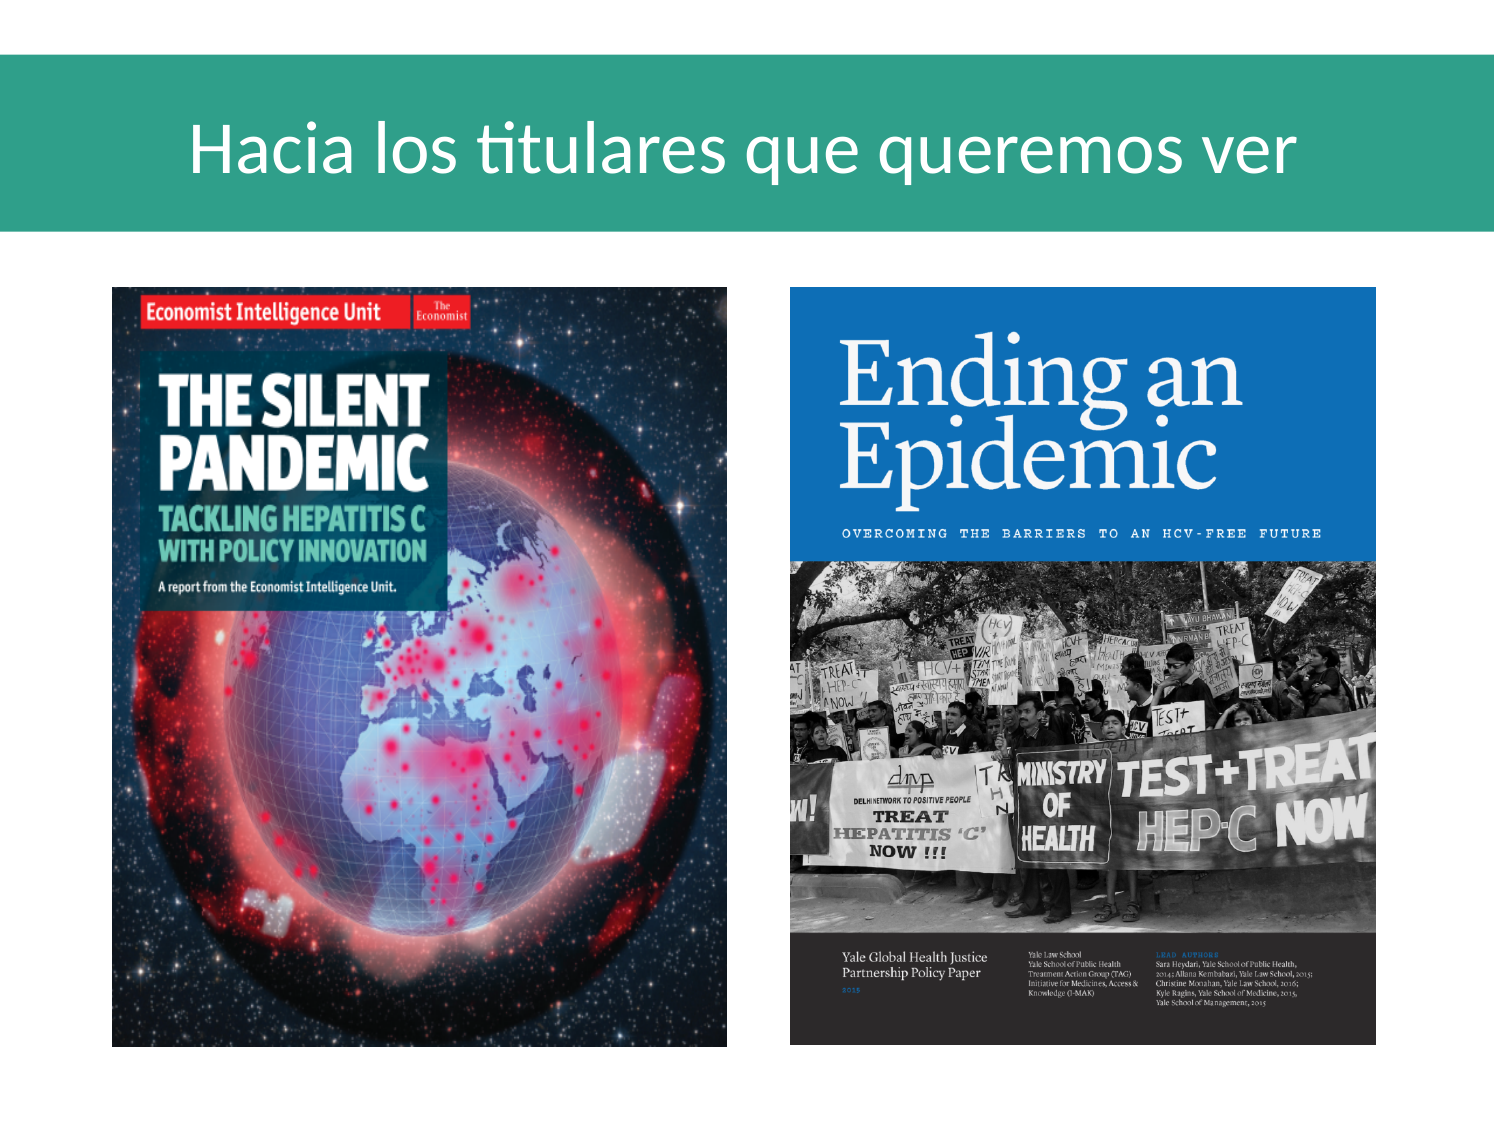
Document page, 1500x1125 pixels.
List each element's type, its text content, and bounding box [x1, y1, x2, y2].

picture [111, 287, 727, 1048]
picture [790, 286, 1377, 1045]
text_box Hacia los titulares que queremos ver [0, 54, 1494, 232]
